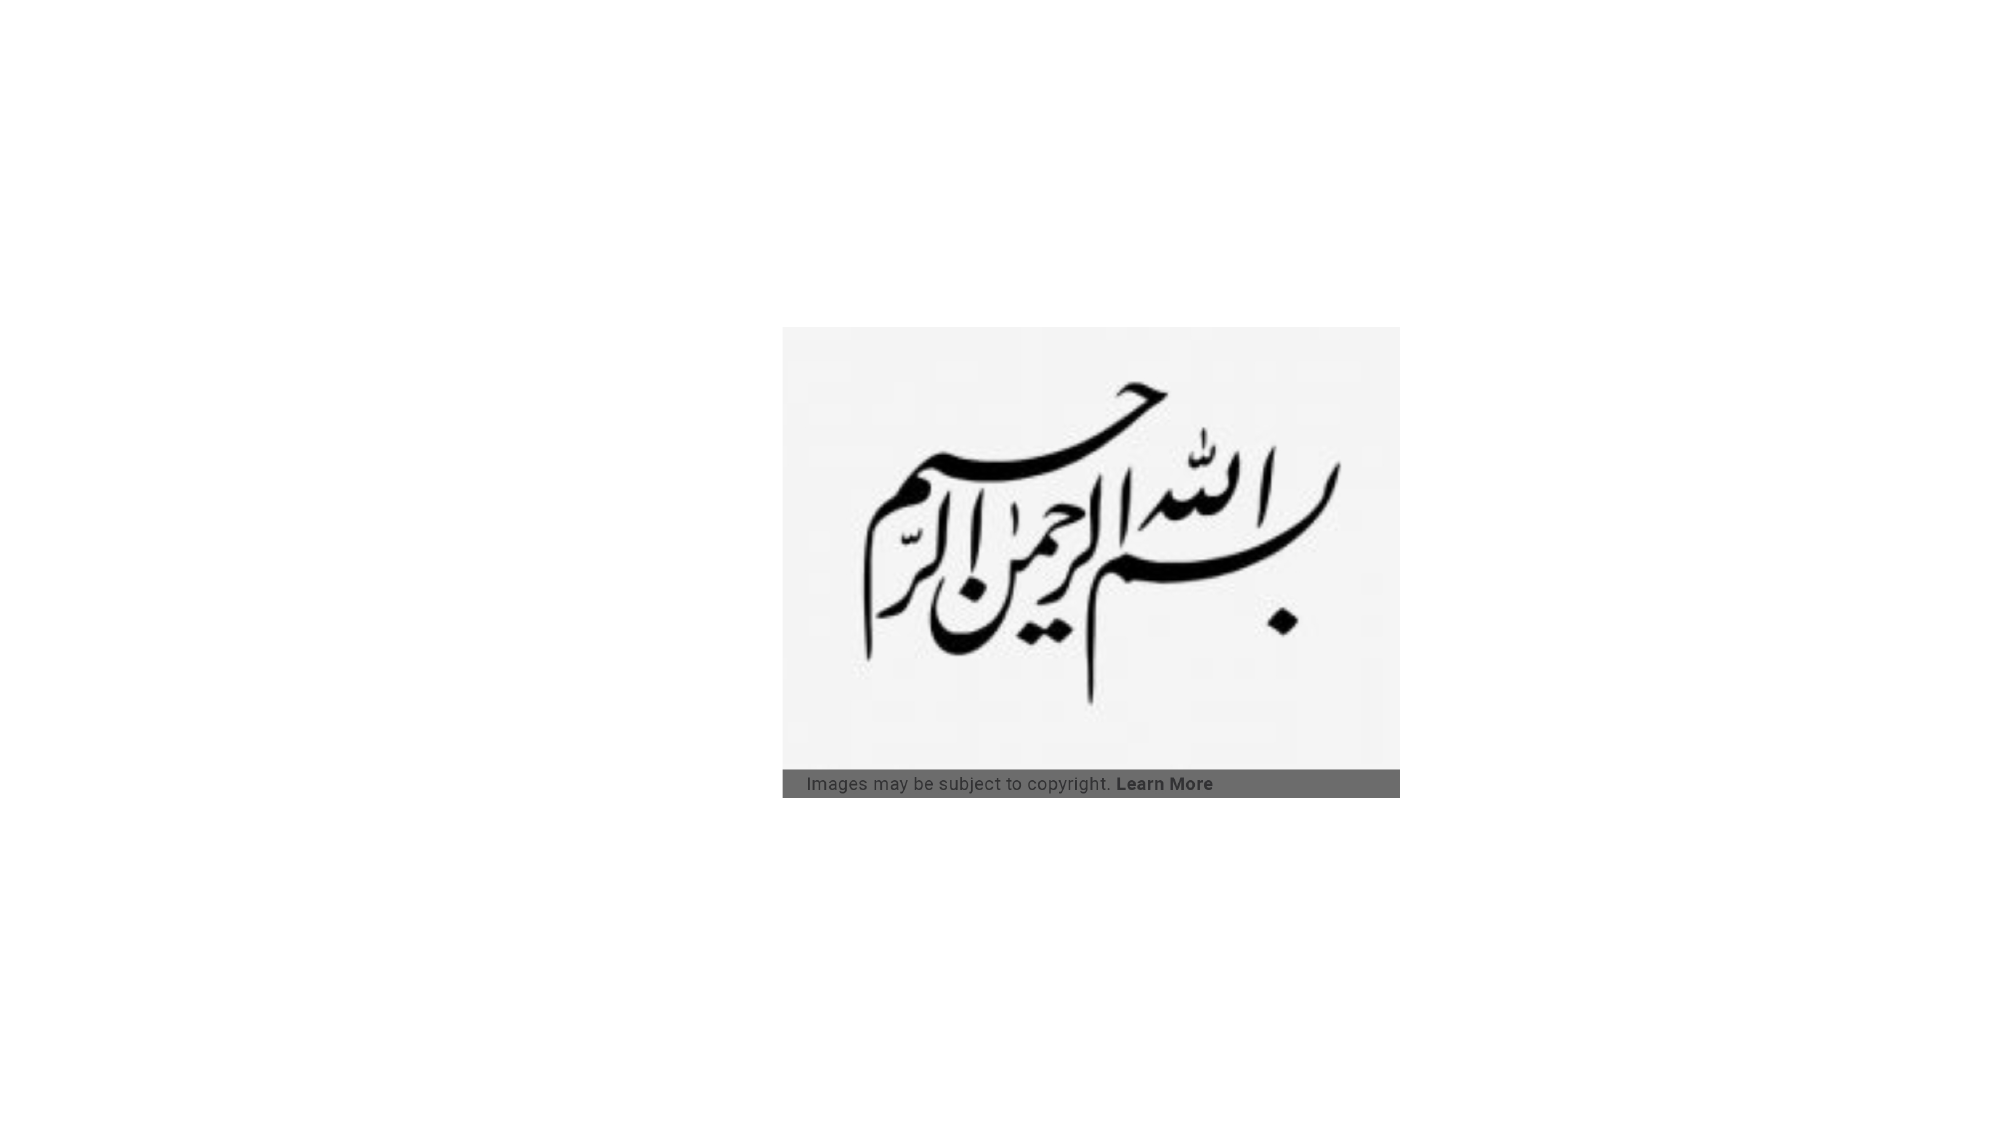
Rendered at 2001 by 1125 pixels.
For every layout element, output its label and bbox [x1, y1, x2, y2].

picture [782, 327, 1407, 798]
